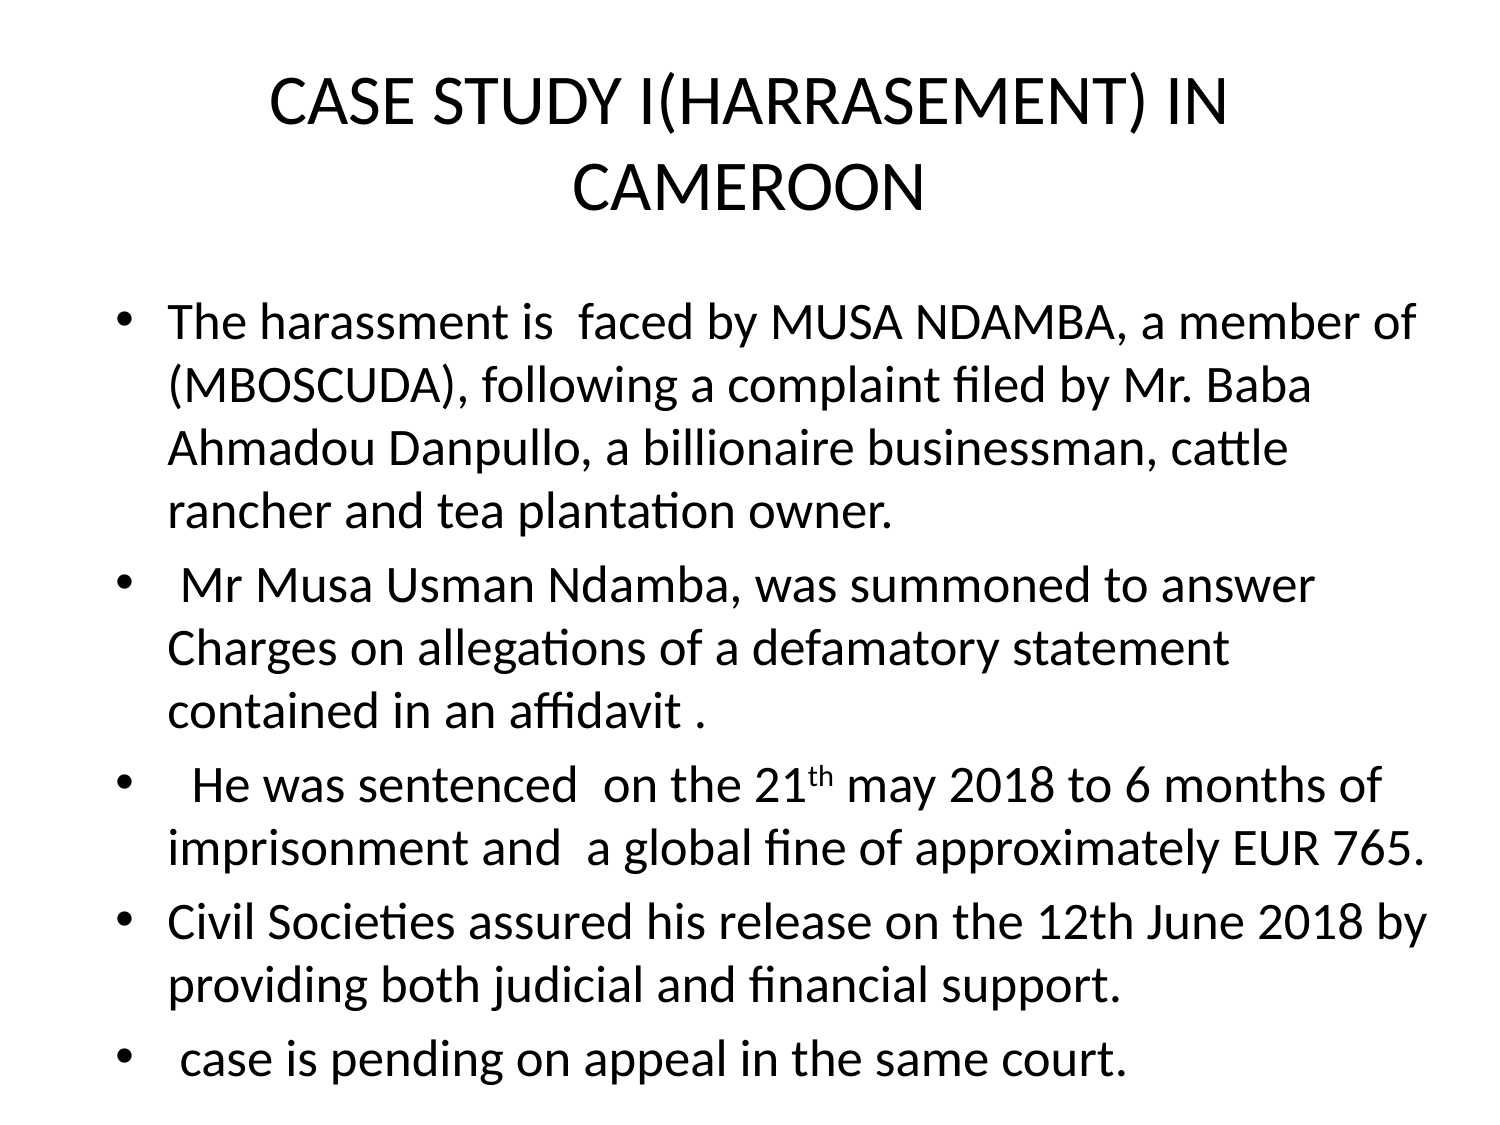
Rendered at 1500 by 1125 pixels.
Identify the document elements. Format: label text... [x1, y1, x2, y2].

list The harassment is faced by MUSA NDAMBA, a member of (MBOSCUDA), following a complaint filed by Mr. Baba Ahmadou Danpullo, a billionaire businessman, cattle rancher and tea plantation owner. Mr Musa Usman Ndamba, was summoned to answer Charges on allegations of a defamatory statement contained in an affidavit . He was sentenced on the 21th may 2018 to 6 months of imprisonment and a global fine of approximately EUR 765. Civil Societies assured his release on the 12th June 2018 by providing both judicial and financial support. case is pending on appeal in the same court. [100, 278, 1447, 1125]
title CASE STUDY I(HARRASEMENT) IN CAMEROON [75, 45, 1425, 233]
